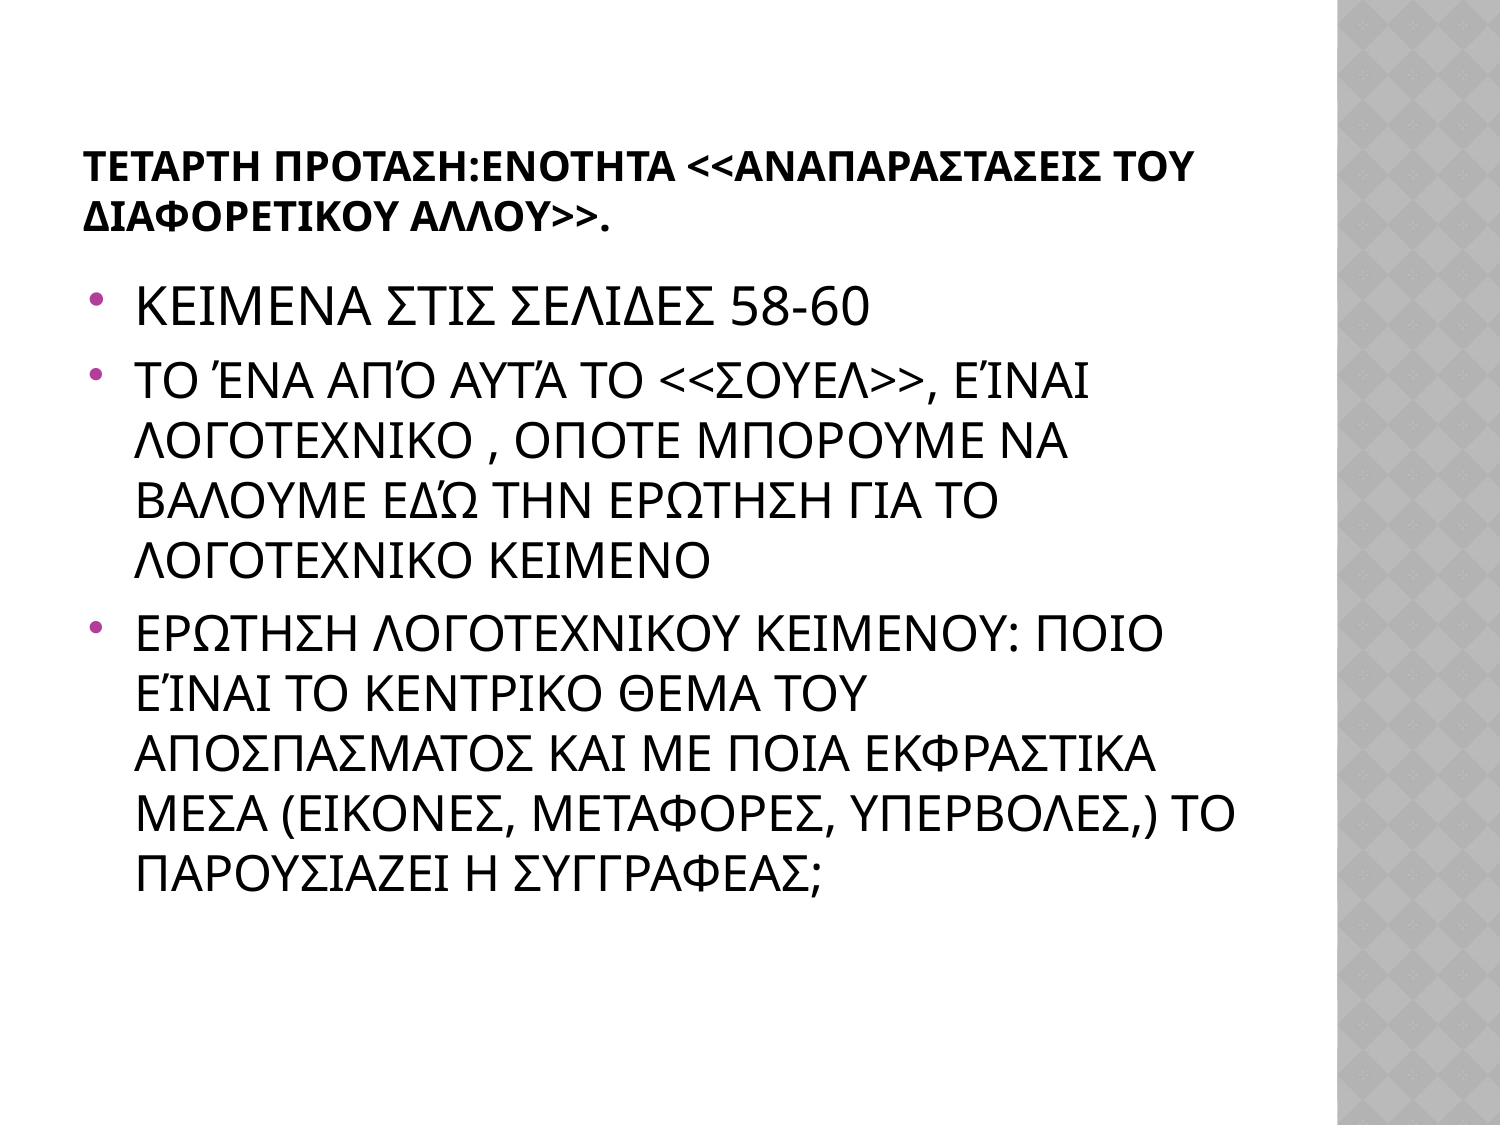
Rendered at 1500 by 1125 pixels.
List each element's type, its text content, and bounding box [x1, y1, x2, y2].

title ΤΕΤΑΡΤΗ ΠΡΟΤΑΣΗ:ΕΝΟΤΗΤΑ <<ΑΝΑΠΑΡΑΣΤΑΣΕΙΣ ΤΟΥ ΔΙΑΦΟΡΕΤΙΚΟΥ ΑΛΛΟΥ>>. [75, 52, 1263, 240]
list ΚΕΙΜΕΝΑ ΣΤΙΣ ΣΕΛΙΔΕΣ 58-60 ΤΟ ΈΝΑ ΑΠΌ ΑΥΤΆ ΤΟ <<ΣΟΥΕΛ>>, ΕΊΝΑΙ ΛΟΓΟΤΕΧΝΙΚΟ , ΟΠΟΤΕ ΜΠΟΡΟΥΜΕ ΝΑ ΒΑΛΟΥΜΕ ΕΔΏ ΤΗΝ ΕΡΩΤΗΣΗ ΓΙΑ ΤΟ ΛΟΓΟΤΕΧΝΙΚΟ ΚΕΙΜΕΝΟ ΕΡΩΤΗΣΗ ΛΟΓΟΤΕΧΝΙΚΟΥ ΚΕΙΜΕΝΟΥ: ΠΟΙΟ ΕΊΝΑΙ ΤΟ ΚΕΝΤΡΙΚΟ ΘΕΜΑ ΤΟΥ ΑΠΟΣΠΑΣΜΑΤΟΣ ΚΑΙ ΜΕ ΠΟΙΑ ΕΚΦΡΑΣΤΙΚΑ ΜΕΣΑ (ΕΙΚΟΝΕΣ, ΜΕΤΑΦΟΡΕΣ, ΥΠΕΡΒΟΛΕΣ,) ΤΟ ΠΑΡΟΥΣΙΑΖΕΙ Η ΣΥΓΓΡΑΦΕΑΣ; [75, 264, 1263, 1059]
